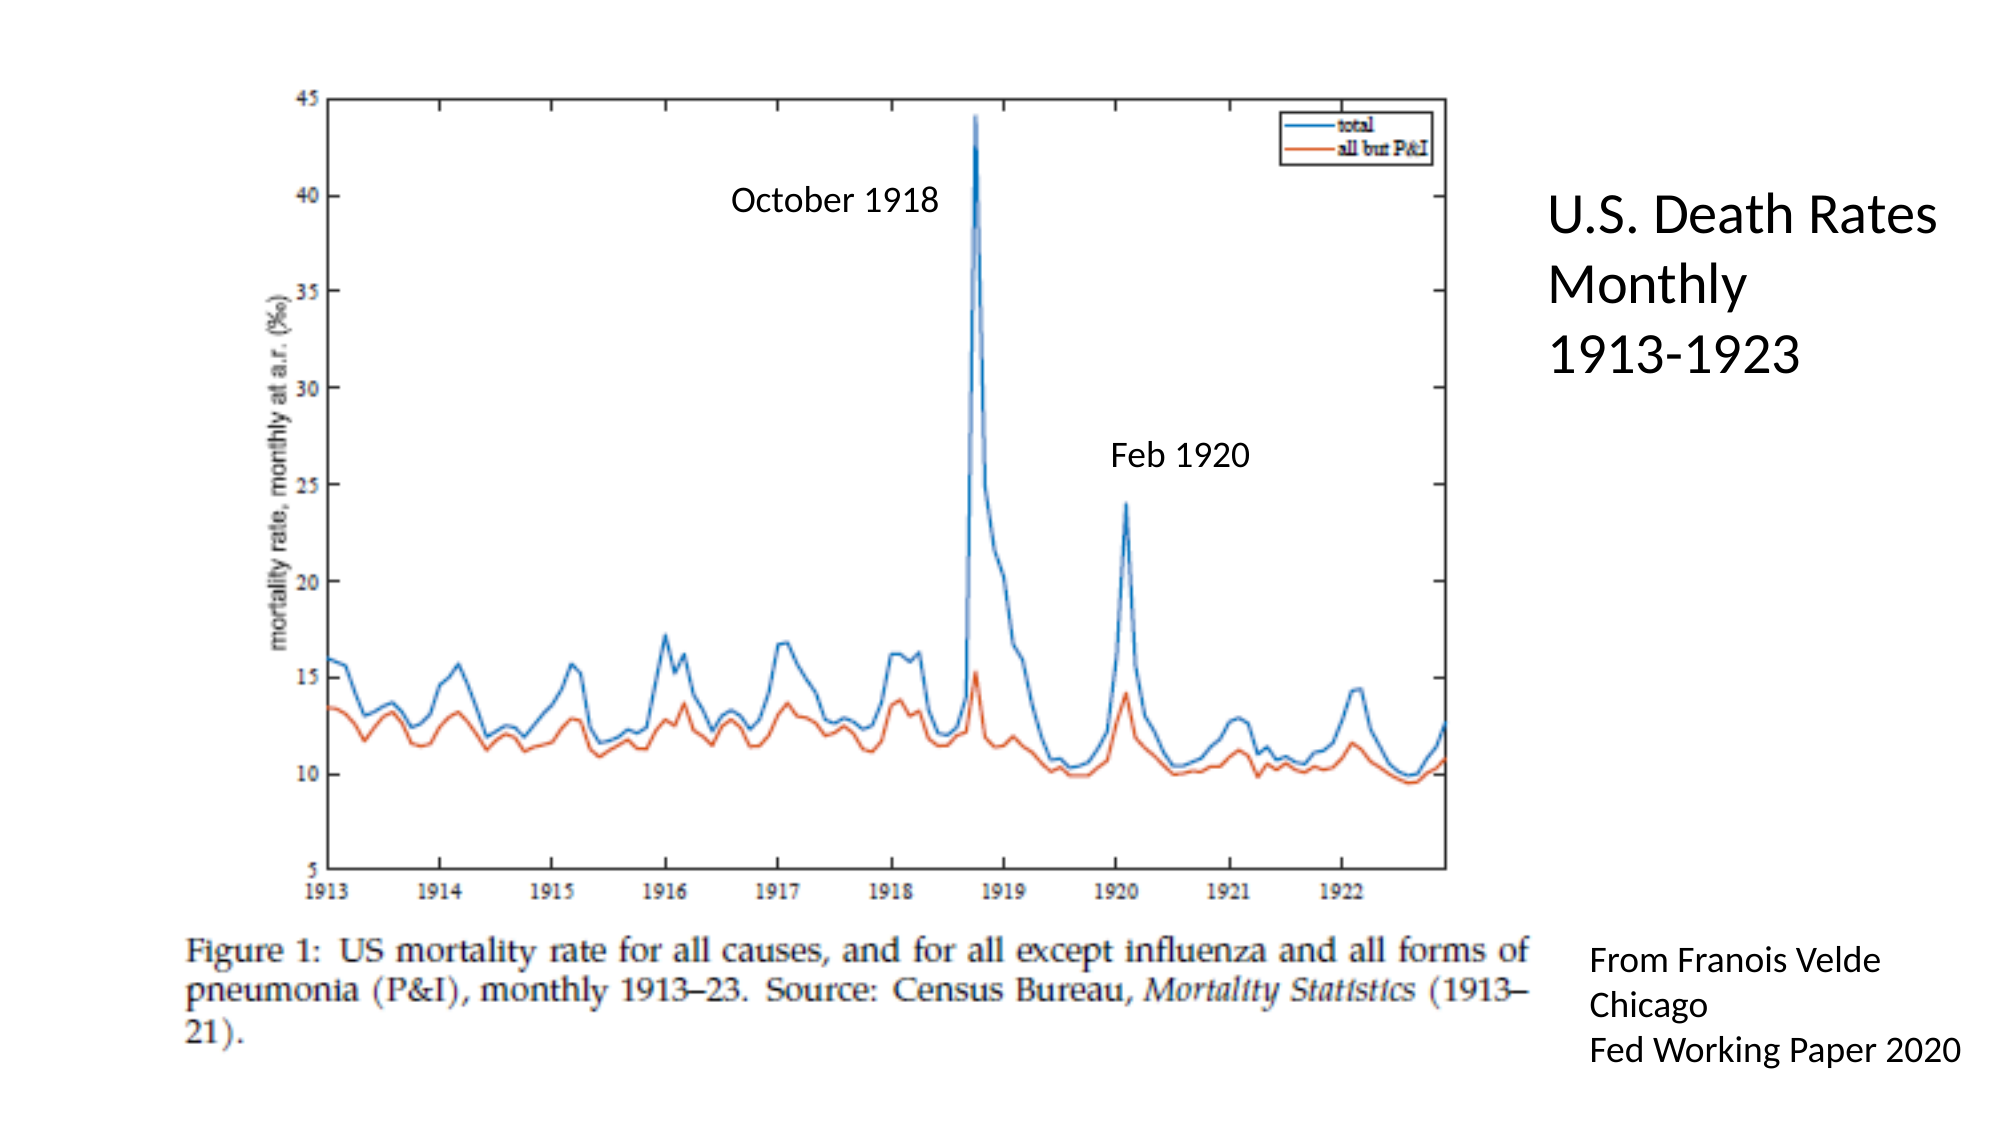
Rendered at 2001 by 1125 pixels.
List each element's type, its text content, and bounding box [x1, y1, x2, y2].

picture [140, 57, 1623, 1068]
text_box From Franois Velde Chicago Fed Working Paper 2020 [1574, 928, 2000, 1123]
text_box U.S. Death Rates Monthly 1913-1923 [1623, 168, 1954, 393]
